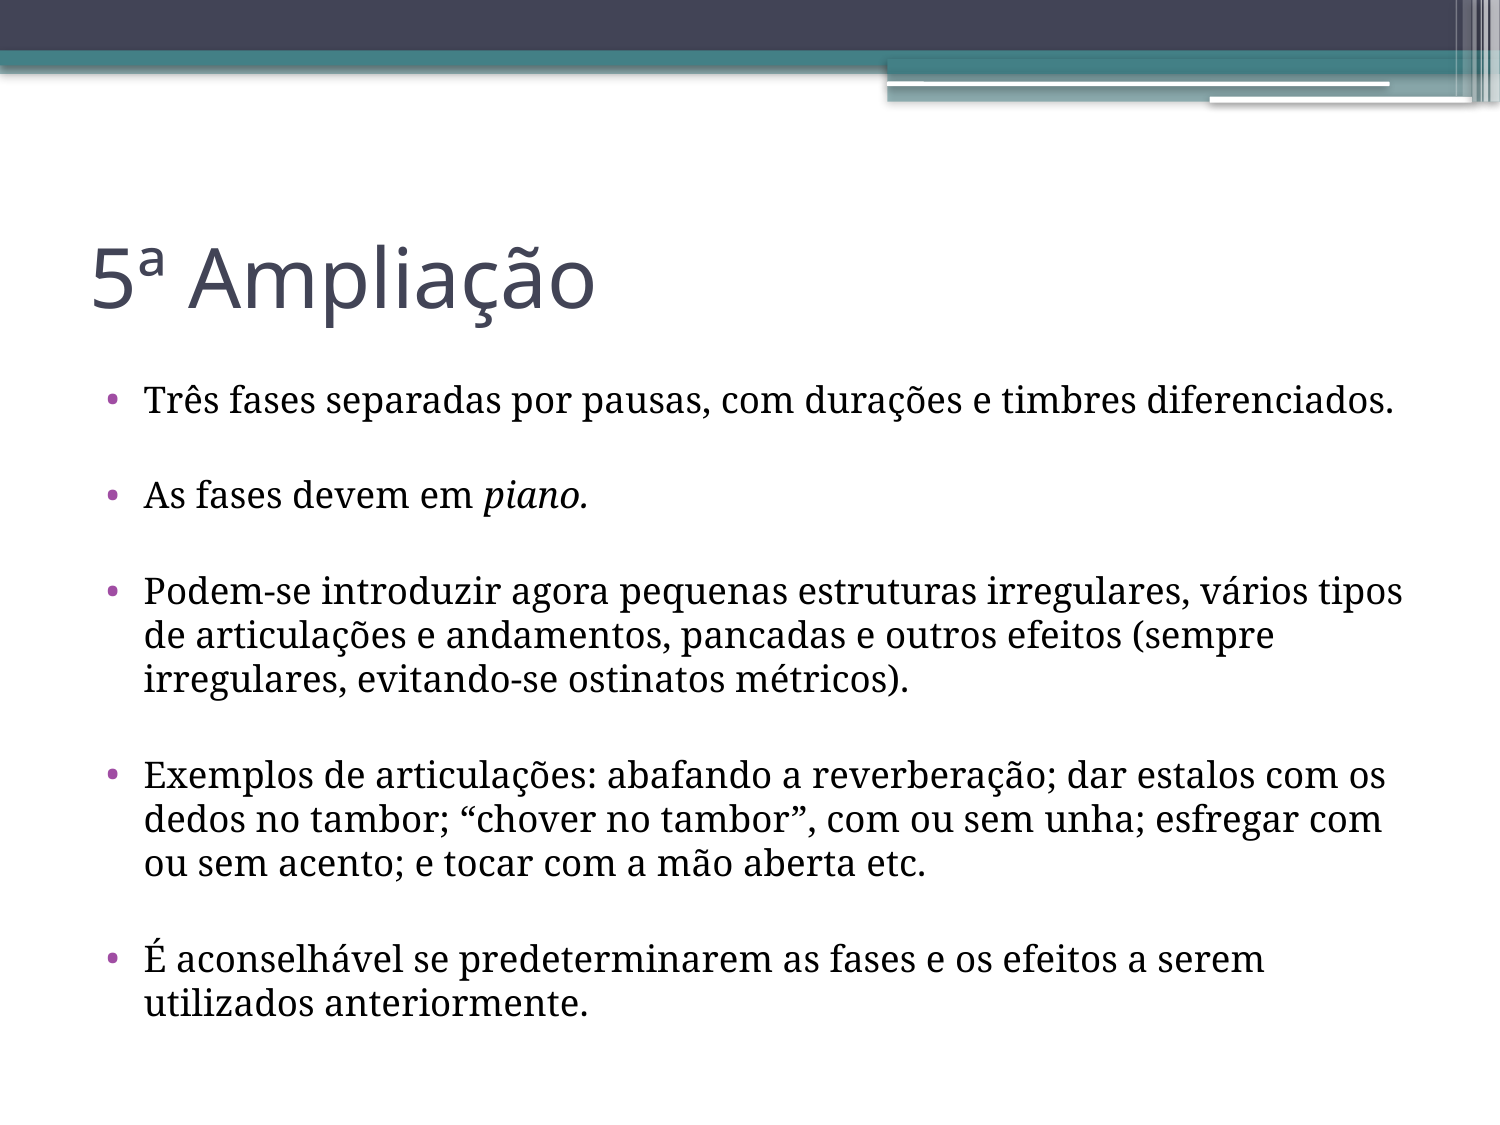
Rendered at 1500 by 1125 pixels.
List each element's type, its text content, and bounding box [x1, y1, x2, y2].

list Três fases separadas por pausas, com durações e timbres diferenciados. As fases devem em piano. Podem-se introduzir agora pequenas estruturas irregulares, vários tipos de articulações e andamentos, pancadas e outros efeitos (sempre irregulares, evitando-se ostinatos métricos). Exemplos de articulações: abafando a reverberação; dar estalos com os dedos no tambor; “chover no tambor”, com ou sem unha; esfregar com ou sem acento; e tocar com a mão aberta etc. É aconselhável se predeterminarem as fases e os efeitos a serem utilizados anteriormente. [75, 368, 1425, 1079]
title 5ª Ampliação [75, 187, 1425, 363]
